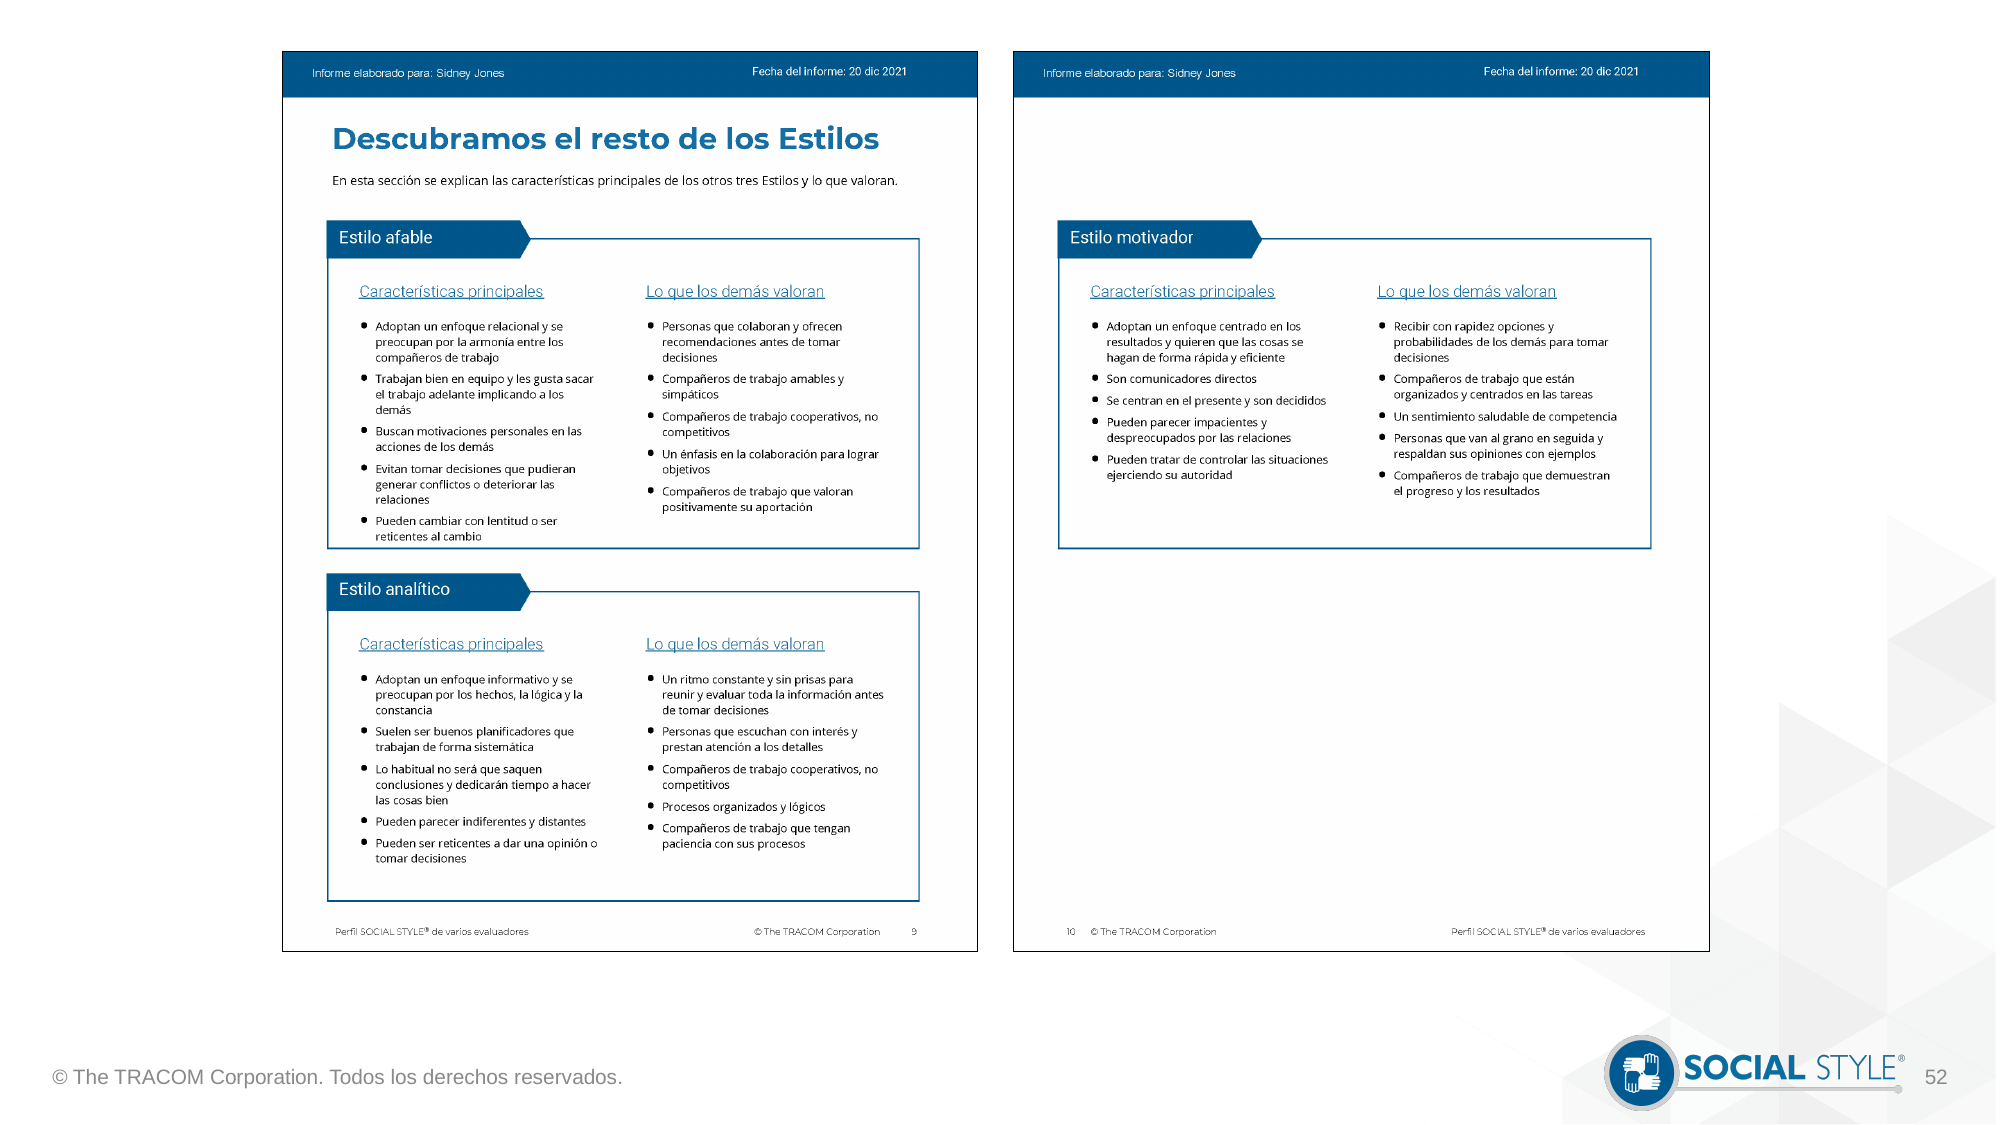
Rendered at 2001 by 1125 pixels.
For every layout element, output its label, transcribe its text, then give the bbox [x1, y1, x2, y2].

picture [1604, 1103, 1905, 1111]
text_box 52 [1512, 1056, 1963, 1103]
text_box © The TRACOM Corporation. Todos los derechos reservados. [37, 1056, 1338, 1103]
picture [1604, 1035, 1905, 1056]
picture [282, 51, 978, 952]
picture [1013, 51, 1710, 952]
